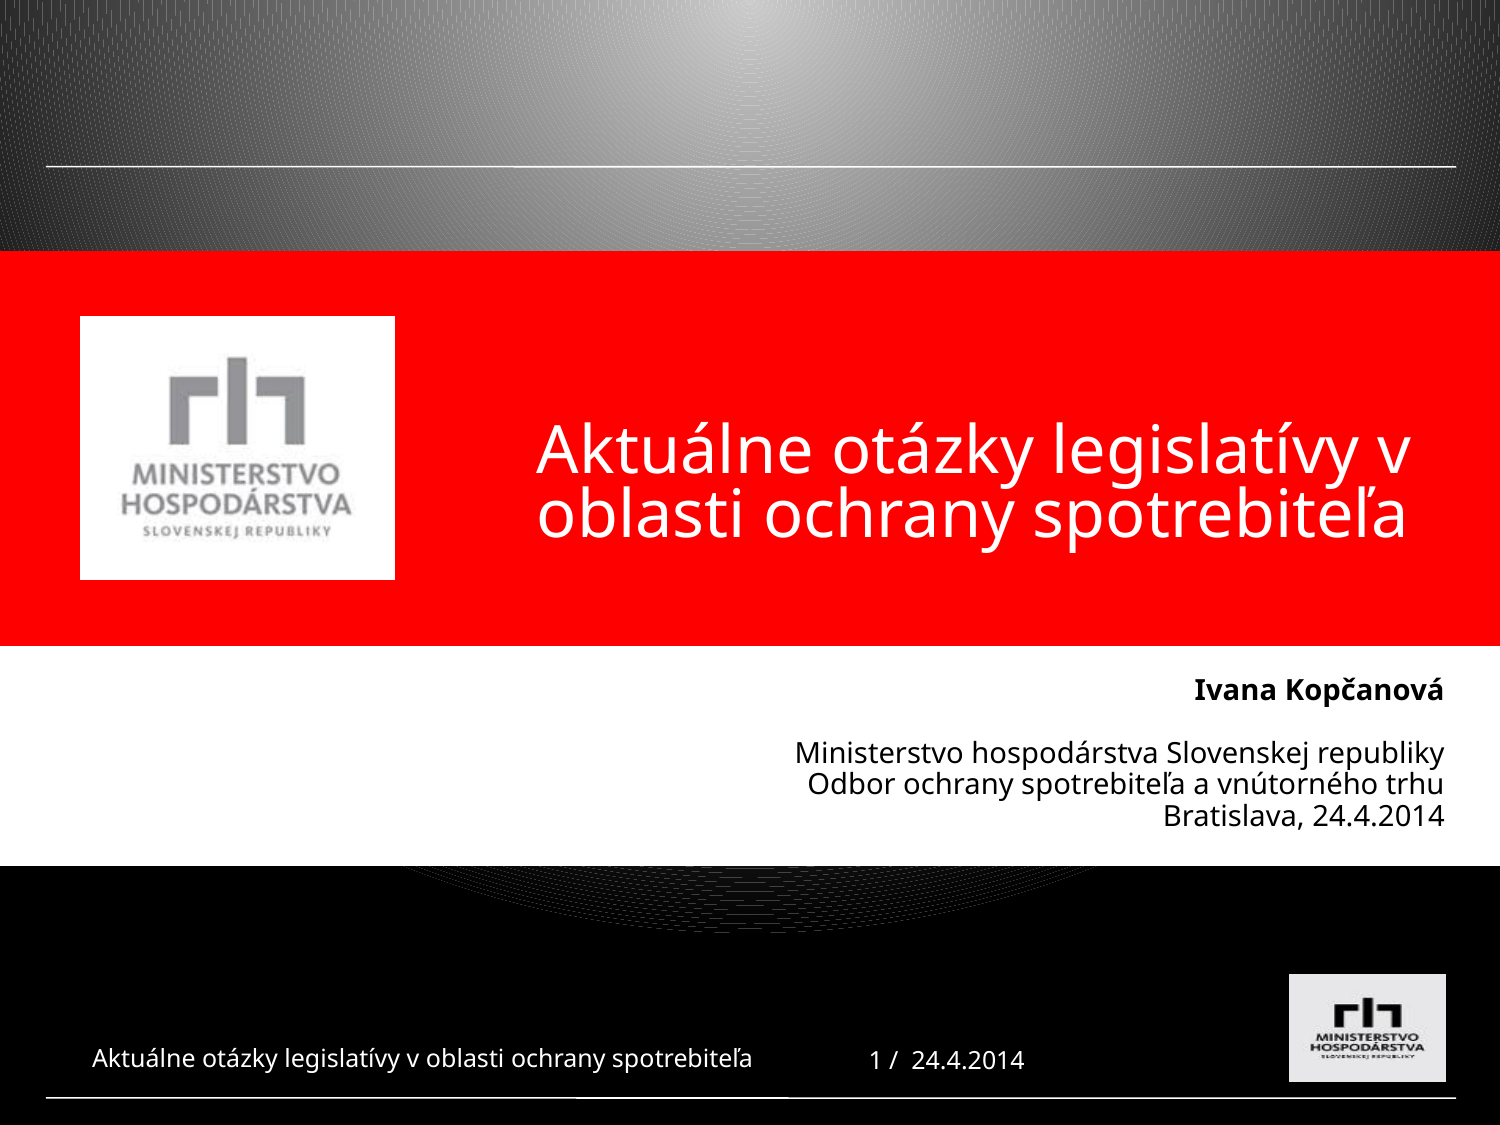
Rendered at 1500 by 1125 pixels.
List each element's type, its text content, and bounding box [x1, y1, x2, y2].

text_box Ivana Kopčanová Ministerstvo hospodárstva Slovenskej republiky Odbor ochrany spotrebiteľa a vnútorného trhu Bratislava, 24.4.2014 [522, 667, 1460, 903]
picture [80, 316, 395, 580]
text_box [0, 251, 1500, 646]
picture [1289, 974, 1446, 1082]
text_box Aktuálne otázky legislatívy v oblasti ochrany spotrebiteľa [522, 200, 1500, 625]
text_box [0, 646, 1500, 866]
